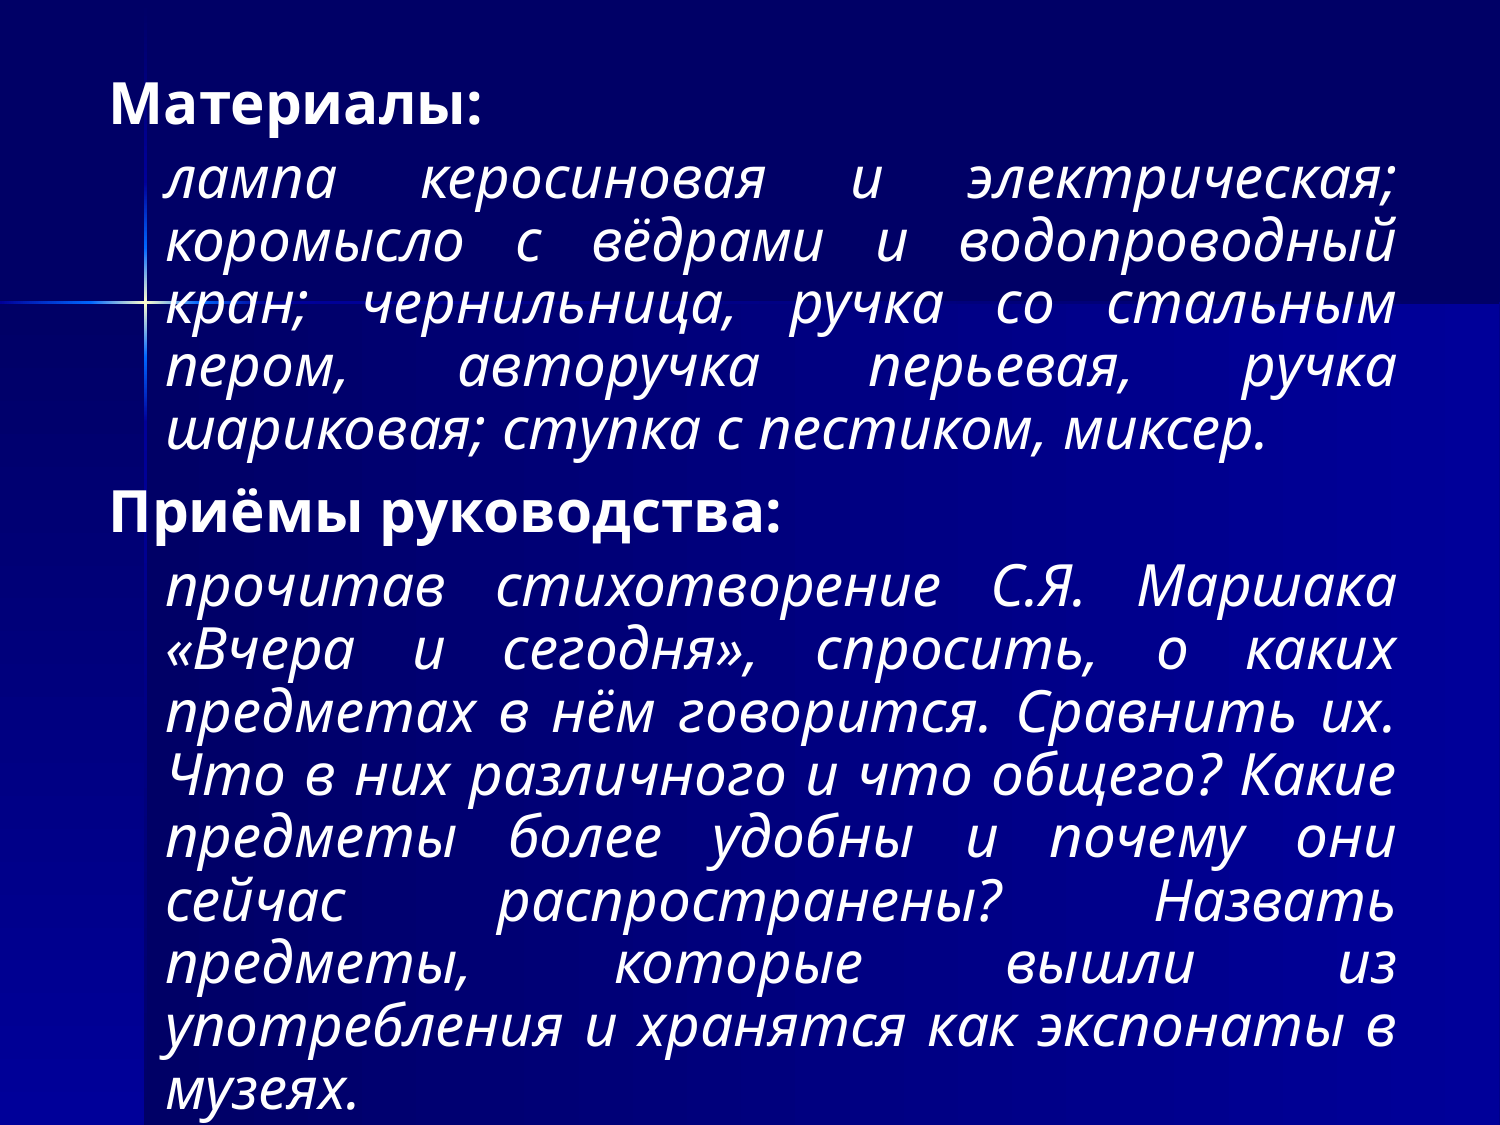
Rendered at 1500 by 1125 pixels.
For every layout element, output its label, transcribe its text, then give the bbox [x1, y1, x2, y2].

list Материалы: лампа керосиновая и электрическая; коромысло с вёдрами и водопроводный кран; чернильница, ручка со стальным пером, авторучка перьевая, ручка шариковая; ступка с пестиком, миксер. Приёмы руководства: прочитав стихотворение С.Я. Маршака «Вчера и сегодня», спросить, о каких предметах в нём говорится. Сравнить их. Что в них различного и что общего? Какие предметы более удобны и почему они сейчас распространены? Назвать предметы, которые вышли из употребления и хранятся как экспонаты в музеях. [93, 58, 1413, 1079]
